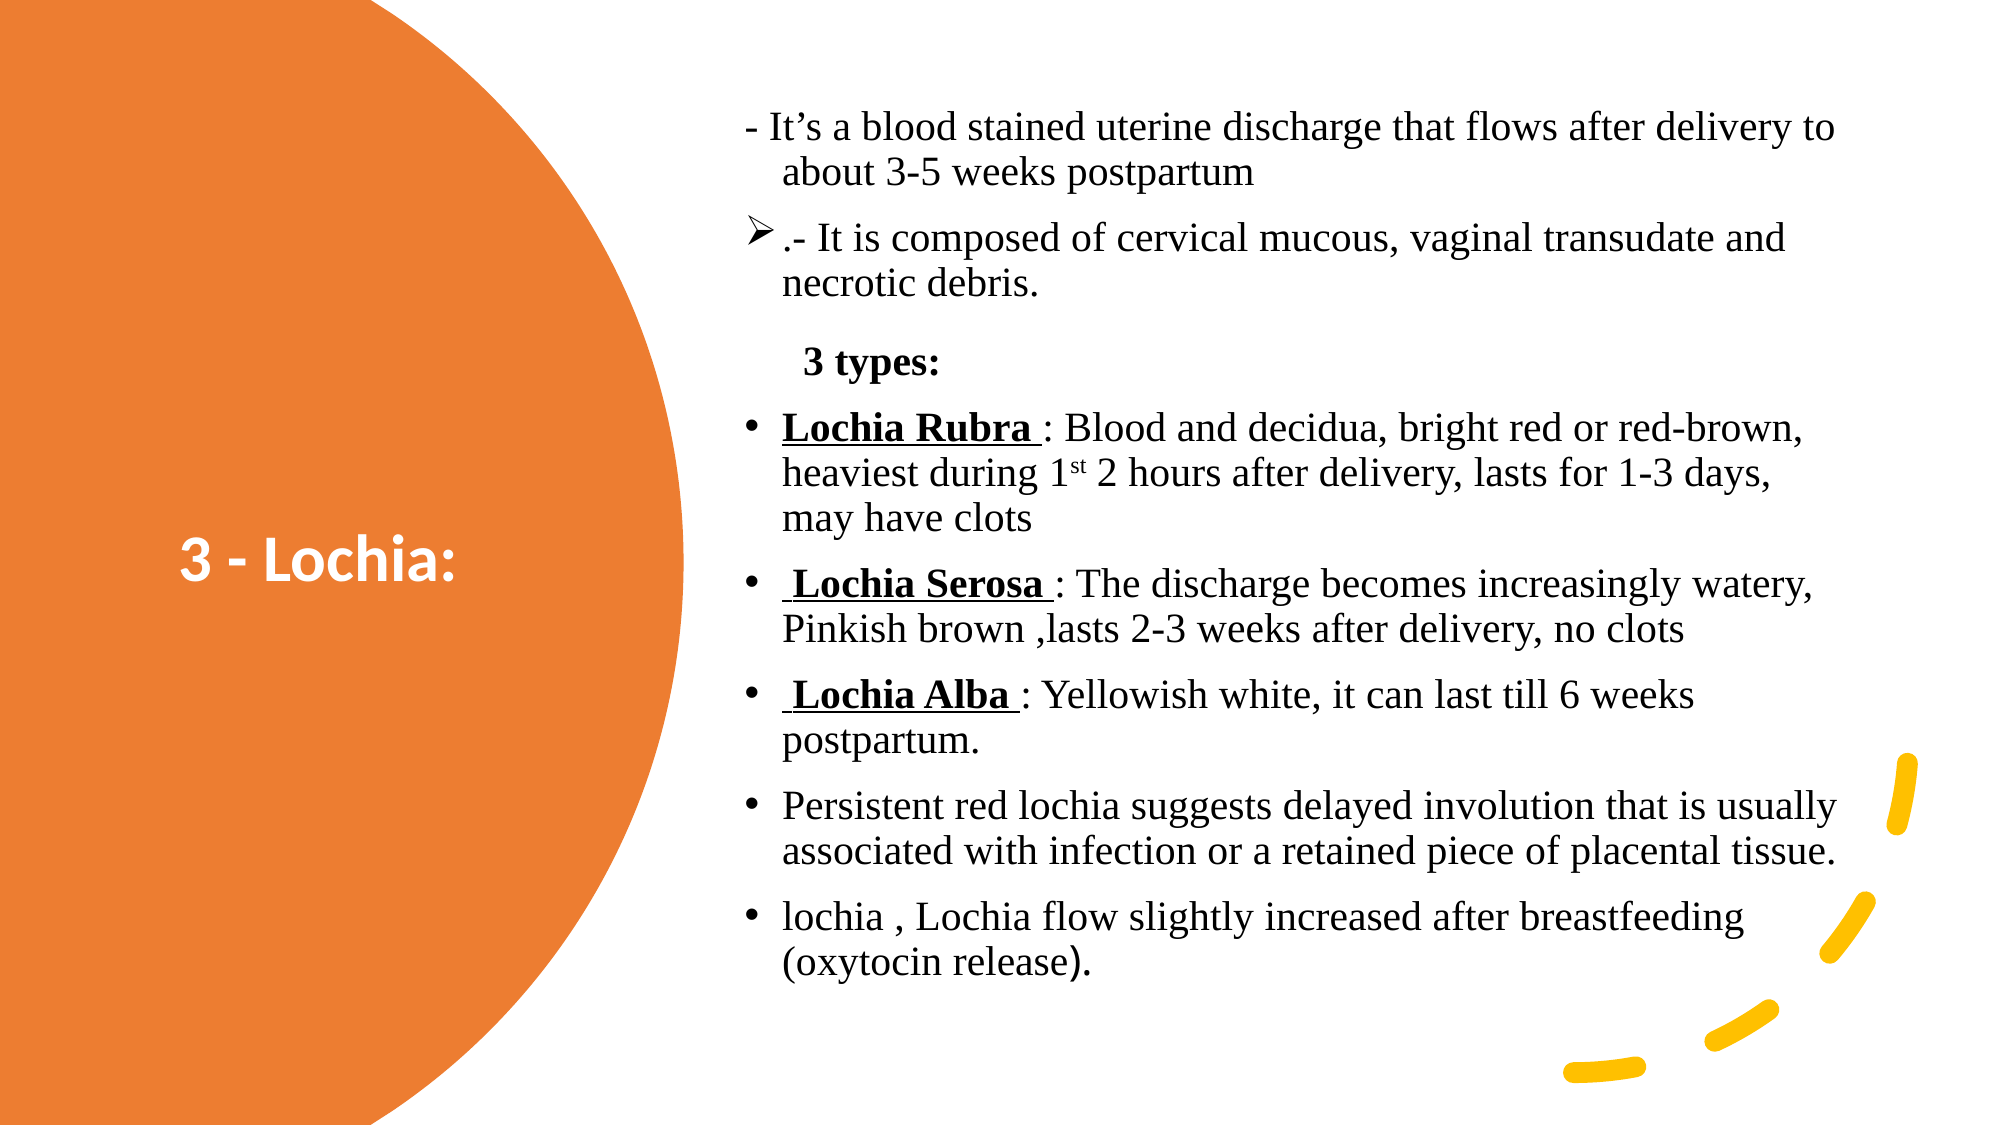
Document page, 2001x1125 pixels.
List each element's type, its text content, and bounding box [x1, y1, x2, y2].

list - It’s a blood stained uterine discharge that flows after delivery to about 3-5 weeks postpartum .- It is composed of cervical mucous, vaginal transudate and necrotic debris. 3 types: Lochia Rubra : Blood and decidua, bright red or red-brown, heaviest during 1st 2 hours after delivery, lasts for 1-3 days, may have clots Lochia Serosa : The discharge becomes increasingly watery, Pinkish brown ,lasts 2-3 weeks after delivery, no clots Lochia Alba : Yellowish white, it can last till 6 weeks postpartum. Persistent red lochia suggests delayed involution that is usually associated with infection or a retained piece of placental tissue. lochia , Lochia flow slightly increased after breastfeeding (oxytocin release). [729, 97, 1863, 1014]
text_box [0, 0, 684, 1125]
text_box [374, 0, 2000, 1125]
text_box 3 - Lochia: [164, 507, 1164, 602]
text_box [1863, 737, 1909, 907]
text_box [1572, 1014, 1764, 1074]
